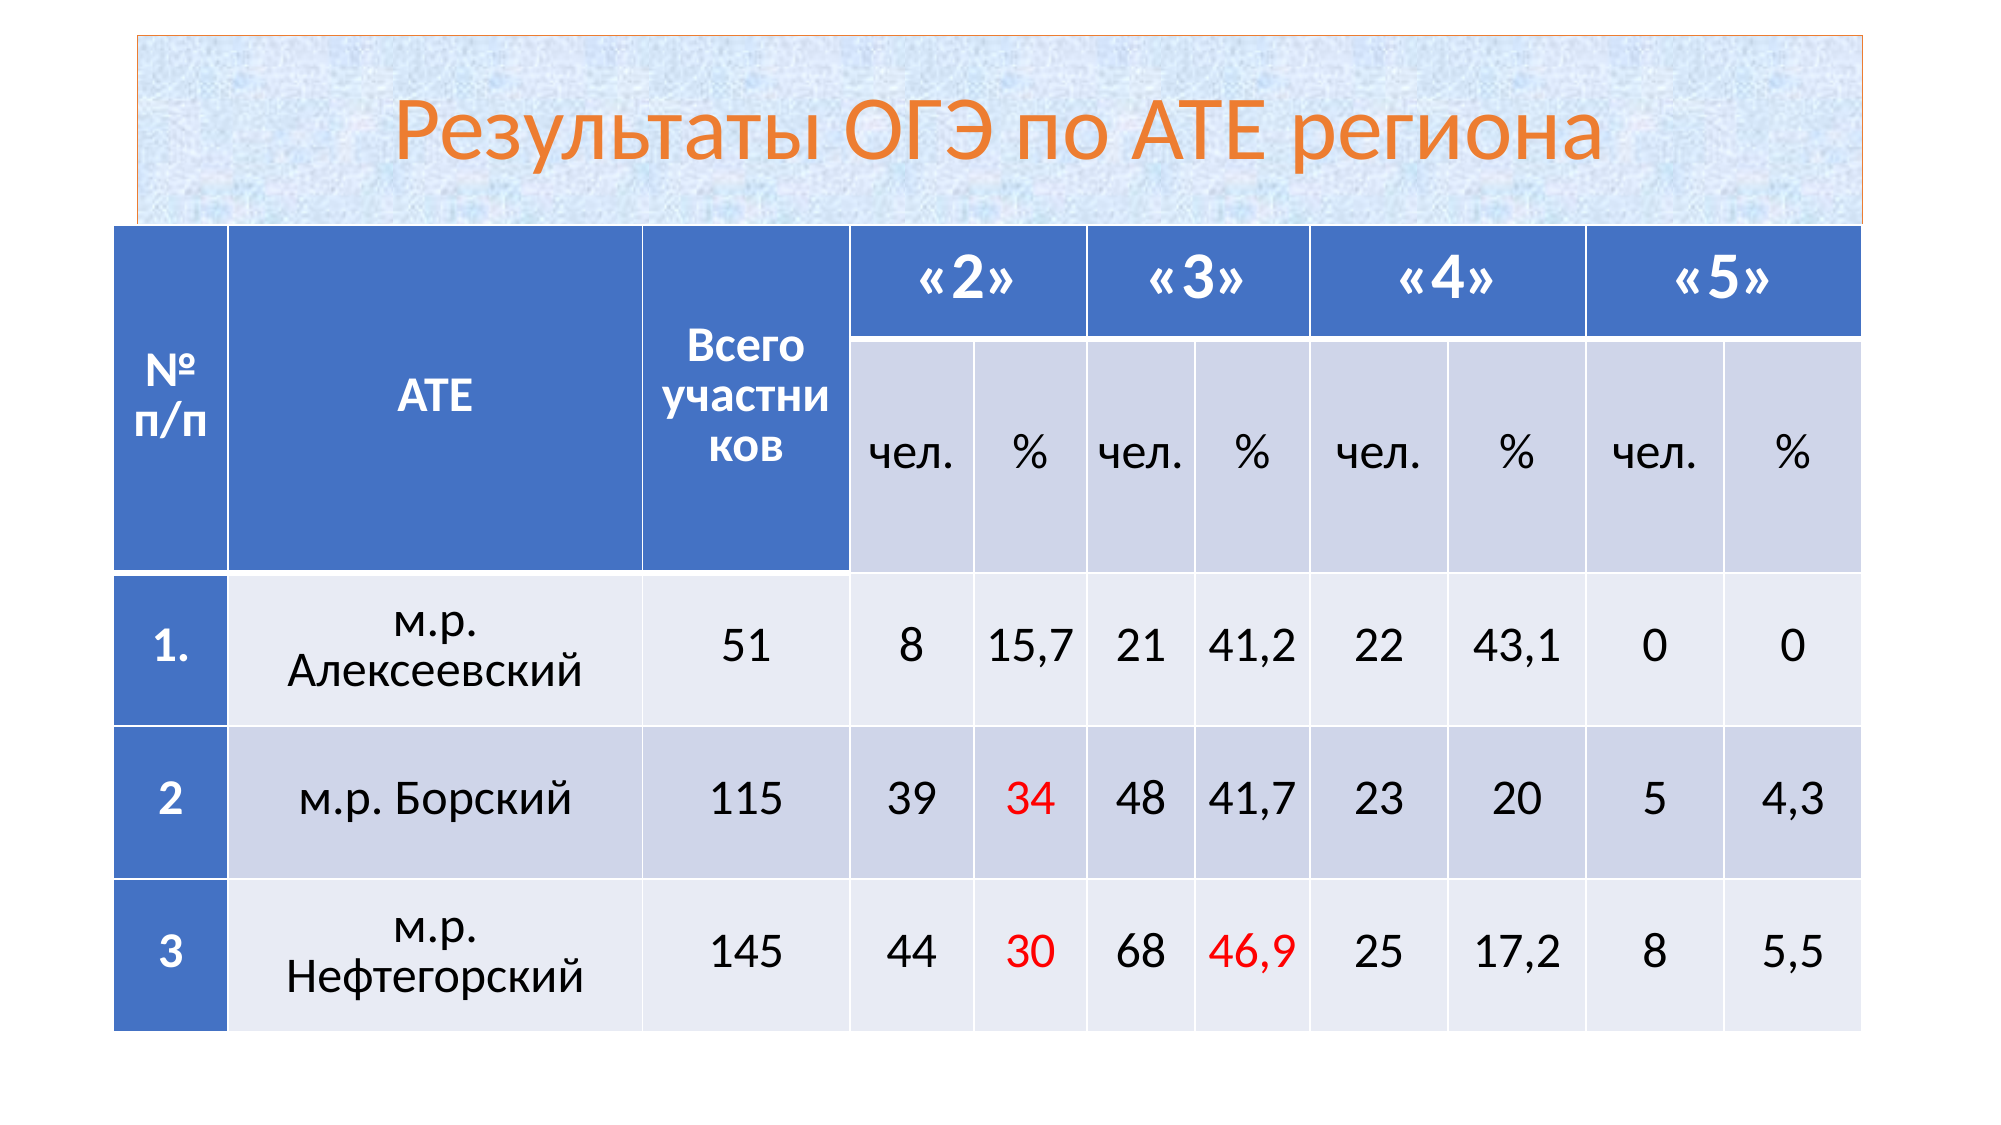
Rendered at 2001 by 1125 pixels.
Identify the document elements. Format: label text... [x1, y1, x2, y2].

table_cell 5 [1587, 727, 1723, 878]
table_cell % [1725, 342, 1861, 572]
table_cell 23 [1311, 727, 1447, 878]
table_cell 115 [643, 727, 849, 878]
table_header АТЕ [229, 226, 642, 570]
table_header № п/п [114, 226, 227, 570]
table_cell 22 [1311, 574, 1447, 725]
table_cell 51 [643, 576, 849, 725]
table_cell м.р. Нефтегорский [229, 880, 642, 1031]
table_cell 2 [114, 727, 227, 878]
table_cell 0 [1725, 574, 1861, 725]
table_cell 30 [975, 880, 1086, 1031]
table_cell 0 [1587, 574, 1723, 725]
table_cell чел. [1311, 342, 1447, 572]
table_cell 21 [1088, 574, 1194, 725]
table_cell 44 [851, 880, 973, 1031]
table_cell м.р. Борский [229, 727, 642, 878]
table_cell 145 [643, 880, 849, 1031]
table_cell 25 [1311, 880, 1447, 1031]
table_cell 43,1 [1449, 574, 1585, 725]
table_cell 8 [851, 574, 973, 725]
table_header «5» [1587, 226, 1861, 336]
table_cell % [975, 342, 1086, 572]
table_header «2» [851, 226, 1086, 336]
table_cell 39 [851, 727, 973, 878]
table_cell 15,7 [975, 574, 1086, 725]
table_cell 4,3 [1725, 727, 1861, 878]
table_header Всего участников [643, 226, 849, 570]
table_cell чел. [1088, 342, 1194, 572]
table_cell 3 [114, 880, 227, 1031]
table_cell 68 [1088, 880, 1194, 1031]
table_header «4» [1311, 226, 1585, 336]
title Результаты ОГЭ по АТЕ региона [137, 35, 1863, 224]
table_cell чел. [851, 342, 973, 572]
table_header «3» [1088, 226, 1309, 336]
table_cell м.р. Алексеевский [229, 576, 642, 725]
table_cell % [1449, 342, 1585, 572]
table_cell 48 [1088, 727, 1194, 878]
table_cell 1. [114, 576, 227, 725]
table_cell 34 [975, 727, 1086, 878]
table_cell чел. [1587, 342, 1723, 572]
table_cell 41,2 [1196, 574, 1309, 725]
table_cell 46,9 [1196, 880, 1309, 1031]
table_cell 20 [1449, 727, 1585, 878]
table_cell 41,7 [1196, 727, 1309, 878]
table_cell 17,2 [1449, 880, 1585, 1031]
table_cell 5,5 [1725, 880, 1861, 1031]
table_cell 8 [1587, 880, 1723, 1031]
table_cell % [1196, 342, 1309, 572]
